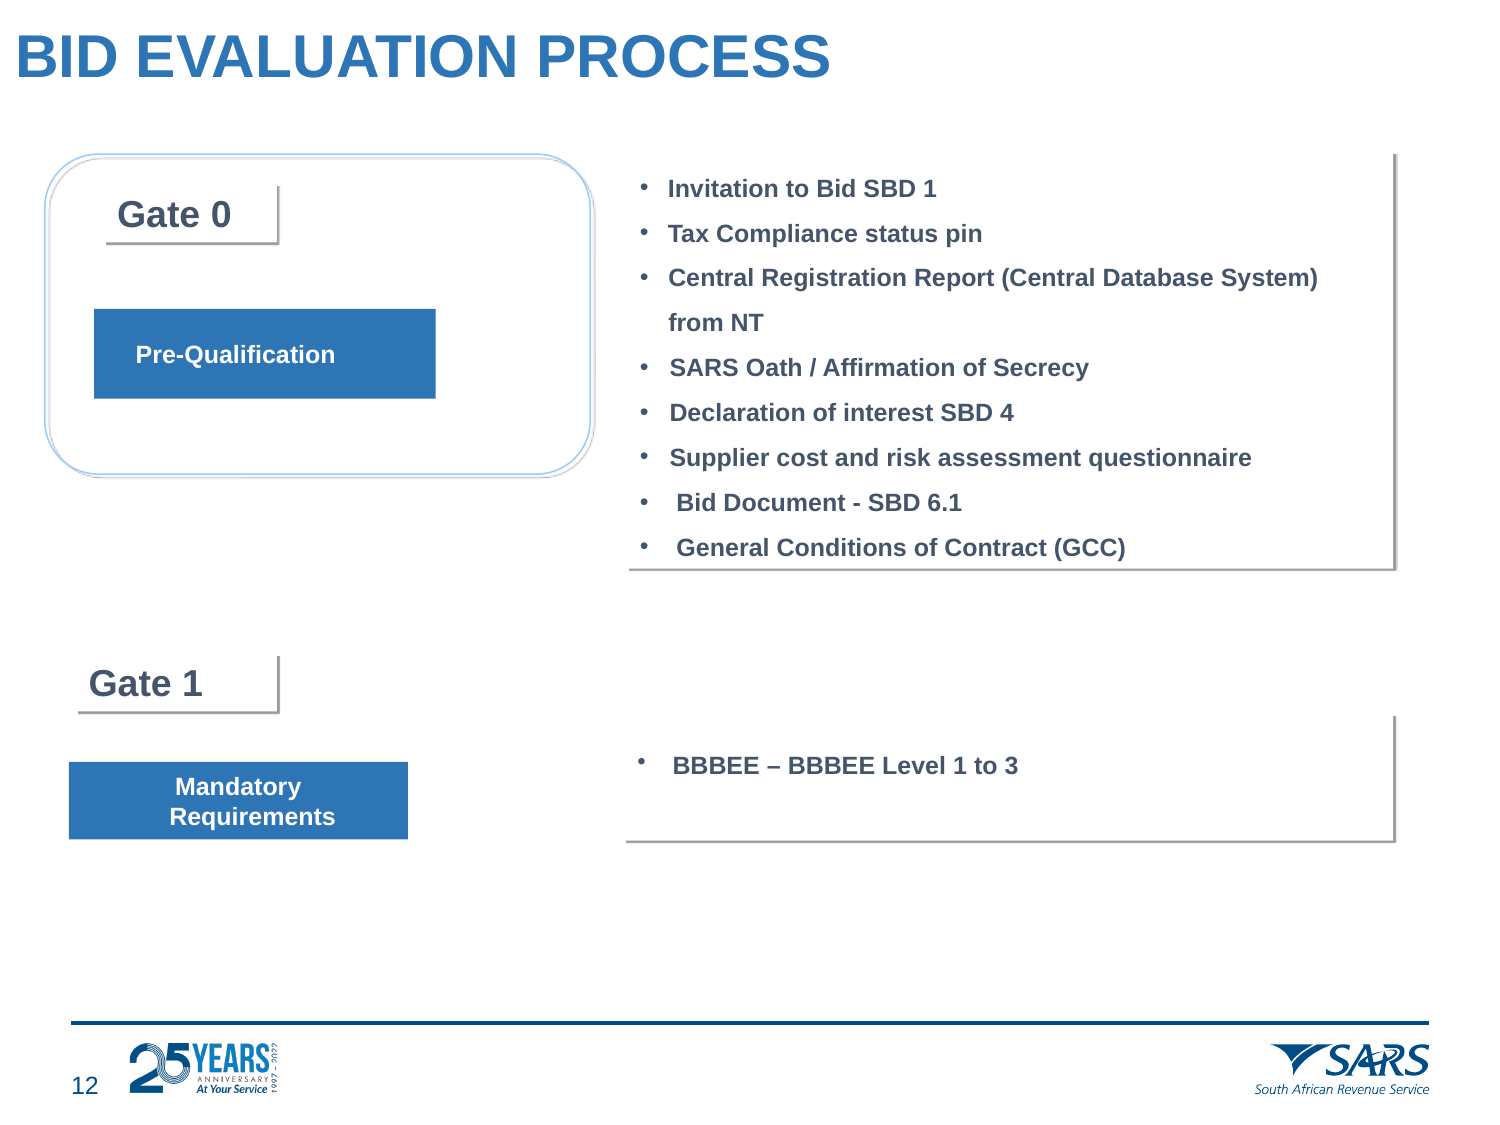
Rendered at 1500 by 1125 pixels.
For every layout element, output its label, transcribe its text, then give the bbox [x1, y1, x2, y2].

text_box Gate 1 [73, 651, 277, 712]
text_box Mandatory Requirements [68, 761, 408, 840]
title BID EVALUATION PROCESS [0, 18, 1500, 106]
slide_number 11 [56, 1054, 394, 1115]
text_box Gate 0 [102, 182, 277, 243]
text_box Invitation to Bid SBD 1 Tax Compliance status pin Central Registration Report (Central Database System) from NT SARS Oath / Affirmation of Secrecy Declaration of interest SBD 4 Supplier cost and risk assessment questionnaire Bid Document - SBD 6.1 General Conditions of Contract (GCC) [625, 149, 1394, 569]
text_box [44, 154, 591, 475]
text_box BBBEE – BBBEE Level 1 to 3 [622, 712, 1394, 841]
text_box Pre-Qualification [94, 308, 436, 399]
